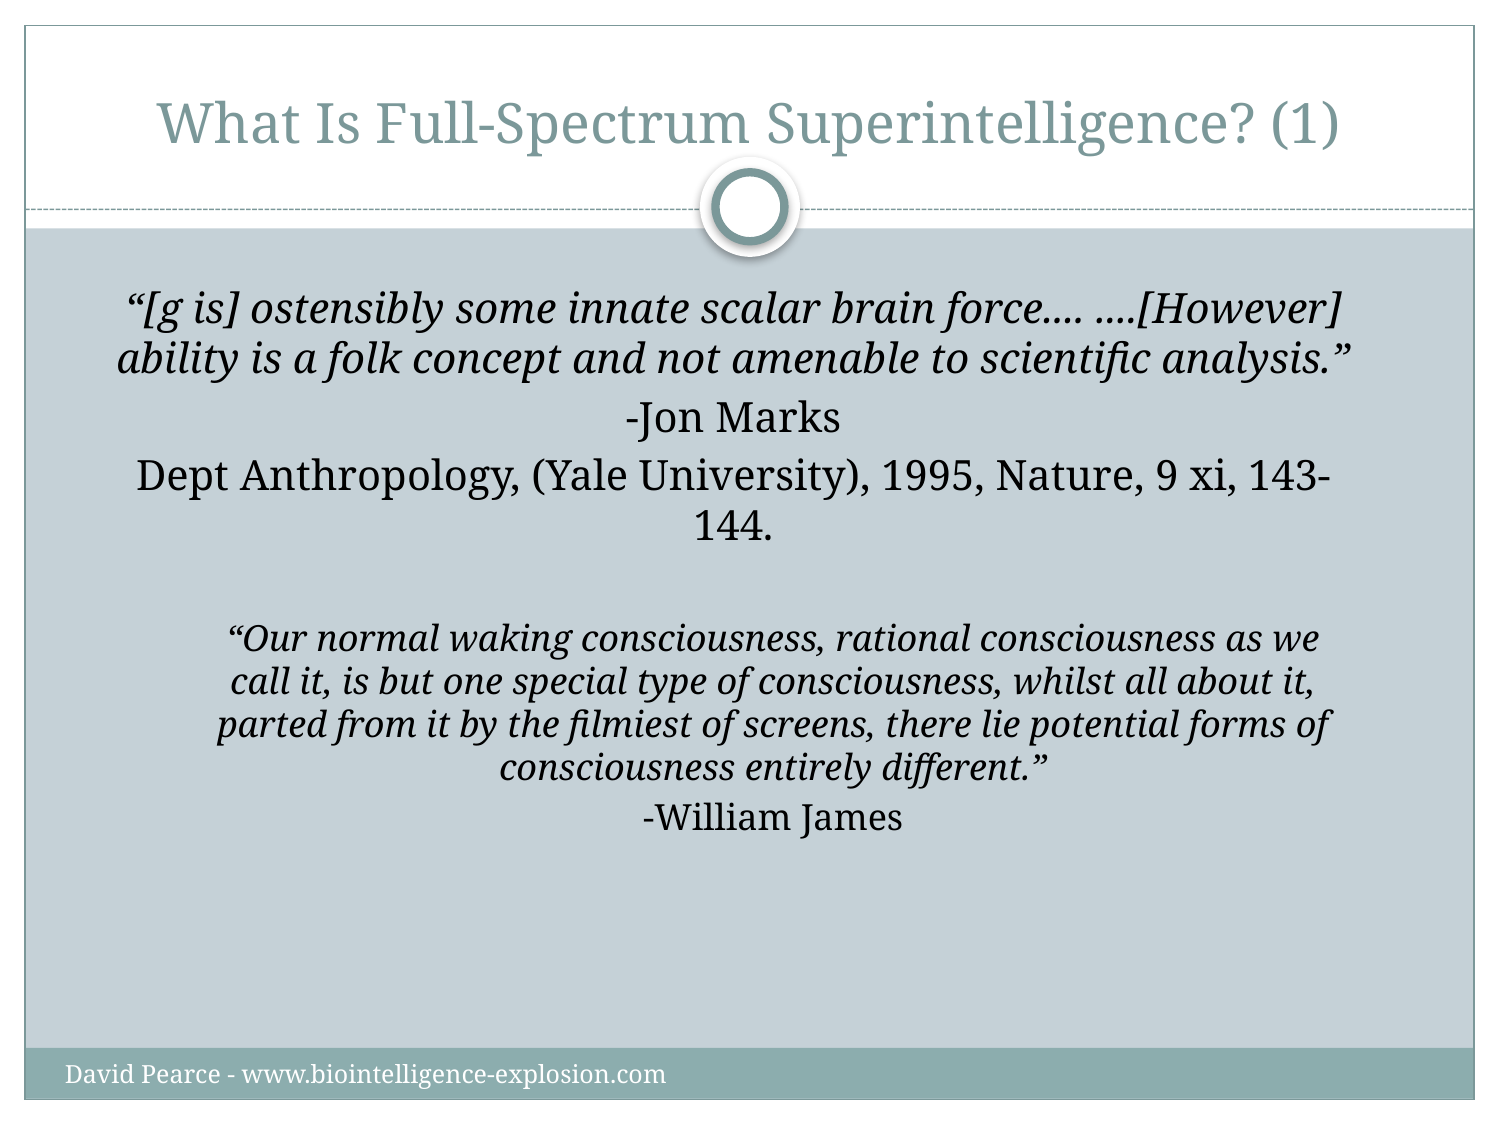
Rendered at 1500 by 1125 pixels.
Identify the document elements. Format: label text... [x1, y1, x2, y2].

title What Is Full-Spectrum Superintelligence? (1) [49, 37, 1450, 162]
text_box “[g is] ostensibly some innate scalar brain force.... ....[However] ability is a folk concept and not amenable to scientific analysis.” -Jon Marks Dept Anthropology, (Yale University), 1995, Nature, 9 xi, 143-144. [99, 274, 1368, 513]
text_box “Our normal waking consciousness, rational consciousness as we call it, is but one special type of consciousness, whilst all about it, parted from it by the filmiest of screens, there lie potential forms of consciousness entirely different.” -William James [179, 607, 1368, 846]
footer David Pearce - www.biointelligence-explosion.com [50, 1051, 713, 1112]
